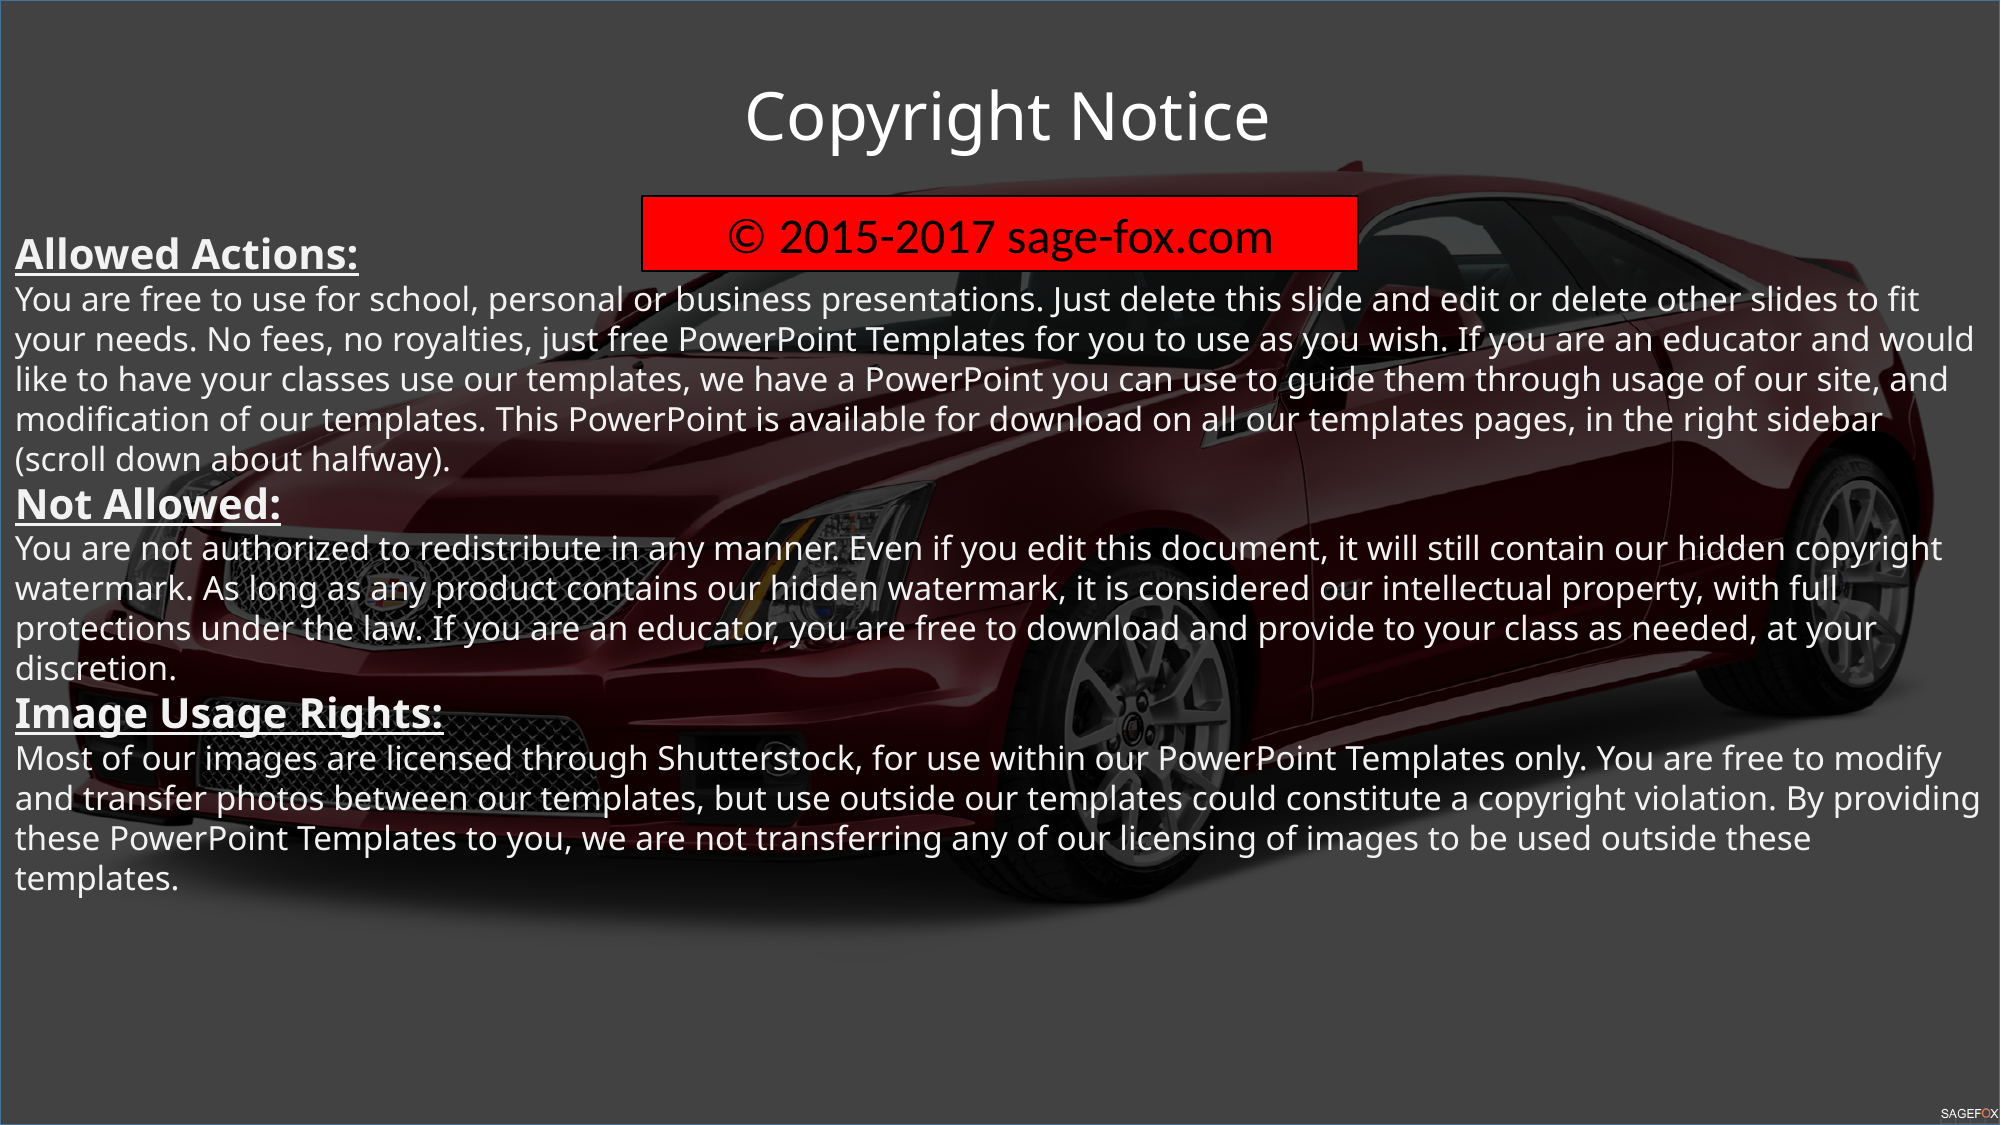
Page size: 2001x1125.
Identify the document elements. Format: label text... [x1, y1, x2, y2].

text_box Allowed Actions: You are free to use for school, personal or business presentations. Just delete this slide and edit or delete other slides to fit your needs. No fees, no royalties, just free PowerPoint Templates for you to use as you wish. If you are an educator and would like to have your classes use our templates, we have a PowerPoint you can use to guide them through usage of our site, and modification of our templates. This PowerPoint is available for download on all our templates pages, in the right sidebar (scroll down about halfway). Not Allowed: You are not authorized to redistribute in any manner. Even if you edit this document, it will still contain our hidden copyright watermark. As long as any product contains our hidden watermark, it is considered our intellectual property, with full protections under the law. If you are an educator, you are free to download and provide to your class as needed, at your discretion. Image Usage Rights: Most of our images are licensed through Shutterstock, for use within our PowerPoint Templates only. You are free to modify and transfer photos between our templates, but use outside our templates could constitute a copyright violation. By providing these PowerPoint Templates to you, we are not transferring any of our licensing of images to be used outside these templates. [0, 0, 2000, 1125]
title Copyright Notice [493, 60, 1524, 178]
text_box © 2015-2017 sage-fox.com [641, 196, 1358, 272]
